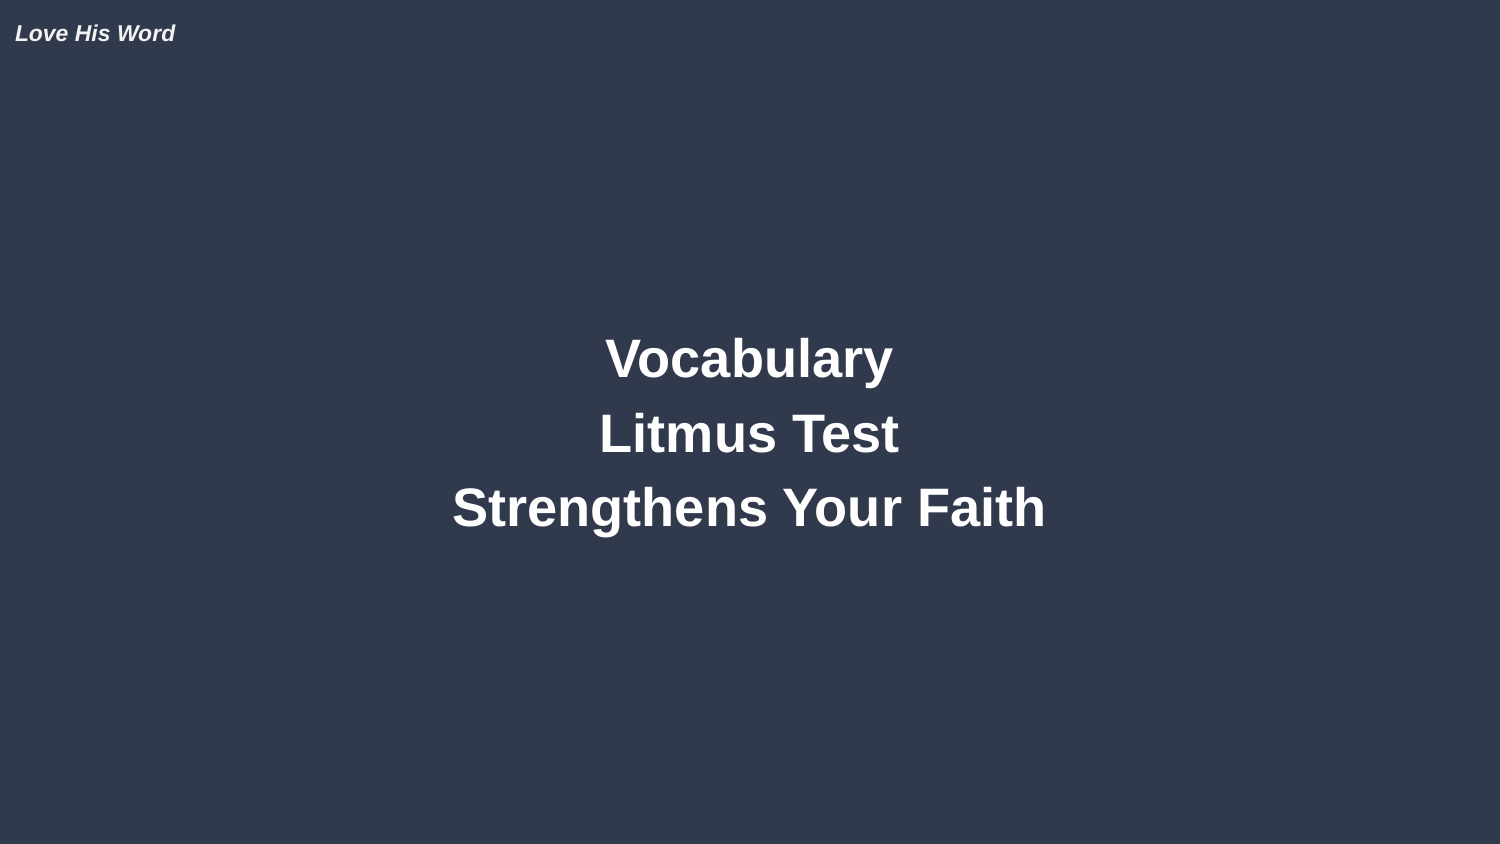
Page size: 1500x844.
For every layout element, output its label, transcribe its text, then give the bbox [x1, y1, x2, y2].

text_box Vocabulary Litmus Test Strengthens Your Faith [291, 298, 1209, 553]
text_box Love His Word [0, 0, 493, 62]
